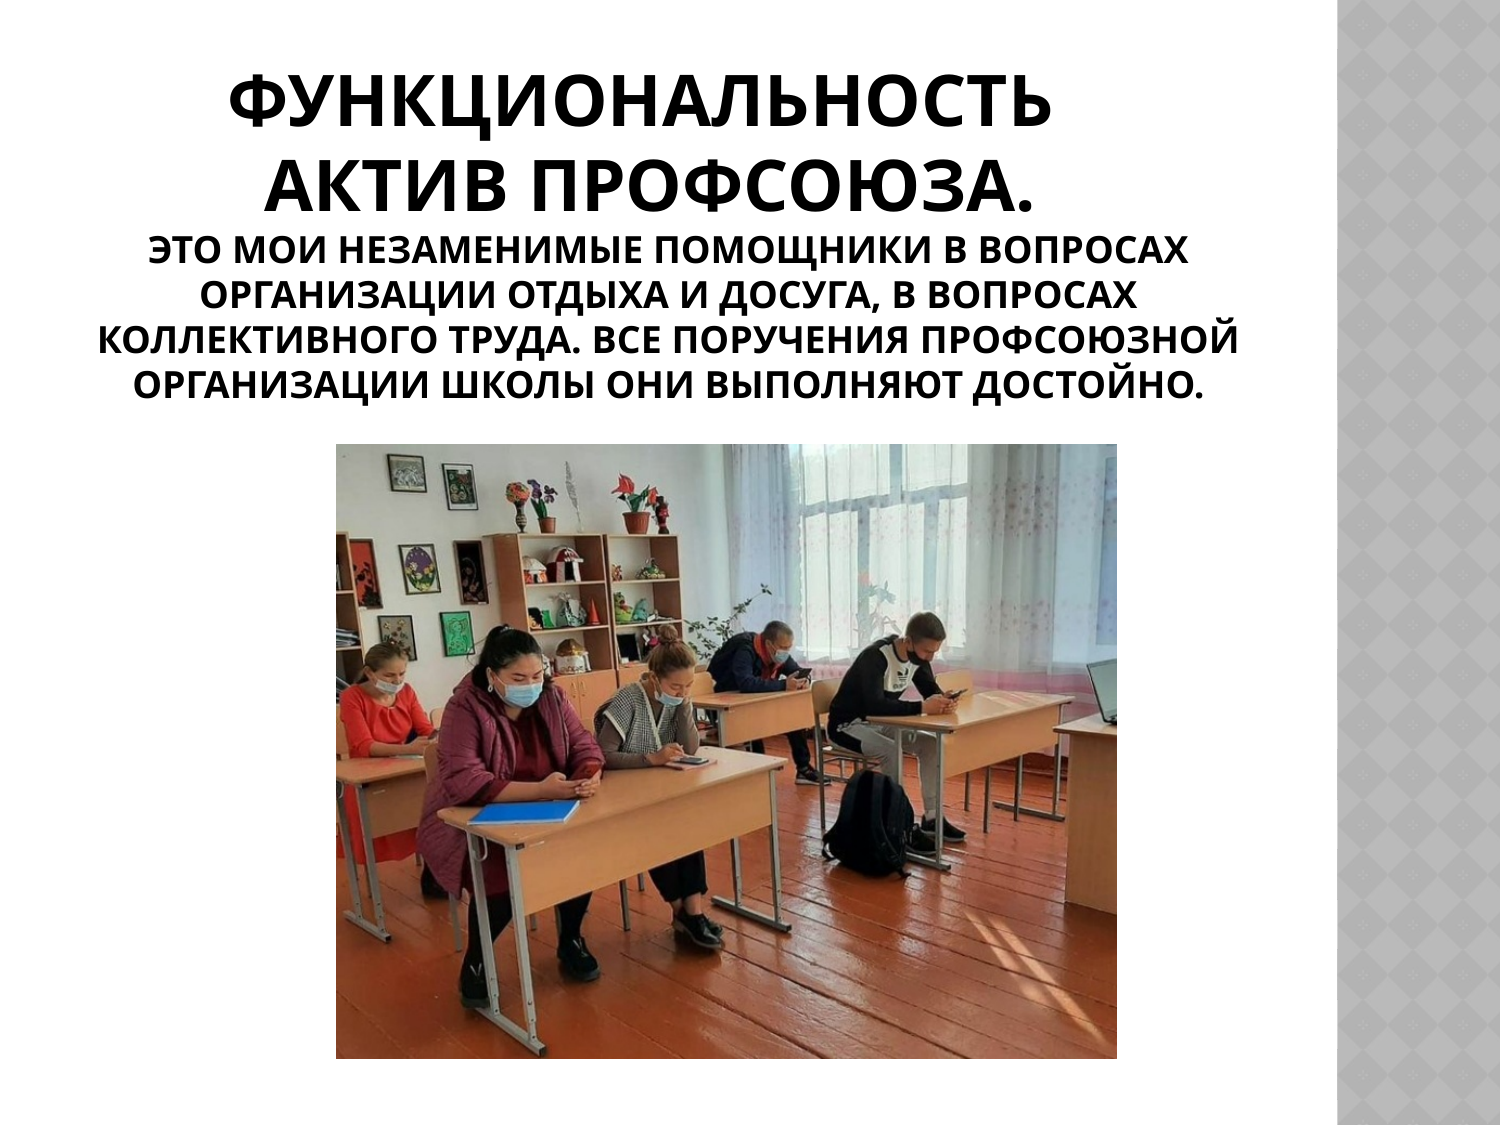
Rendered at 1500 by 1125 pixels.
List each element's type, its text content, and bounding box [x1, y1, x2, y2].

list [336, 443, 1117, 1060]
title Функциональность Актив профсоюза. Это мои незаменимые помощники в вопросах организации отдыха и досуга, в вопросах коллективного труда. Все поручения профсоюзной организации школы они выполняют достойно. [75, 52, 1263, 492]
